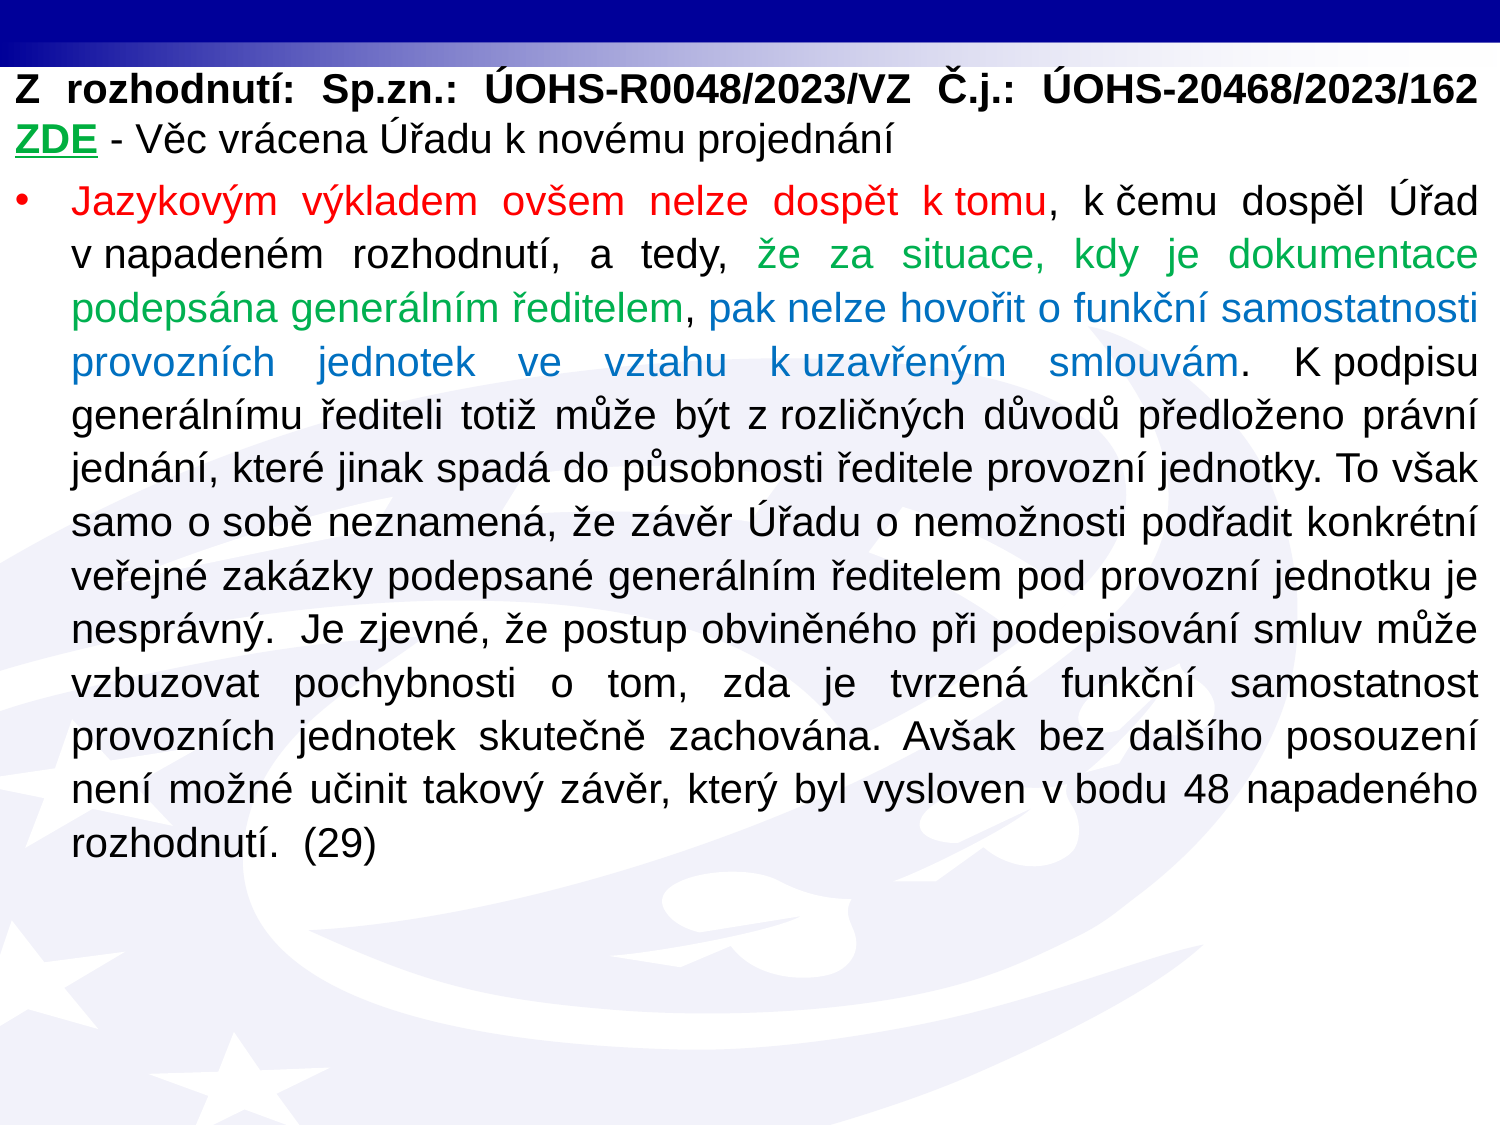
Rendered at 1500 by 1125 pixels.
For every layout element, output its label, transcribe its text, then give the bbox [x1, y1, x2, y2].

list Z rozhodnutí: Sp.zn.: ÚOHS-R0048/2023/VZ Č.j.: ÚOHS-20468/2023/162 ZDE - Věc vrácena Úřadu k novému projednání Jazykovým výkladem ovšem nelze dospět k tomu, k čemu dospěl Úřad v napadeném rozhodnutí, a tedy, že za situace, kdy je dokumentace podepsána generálním ředitelem, pak nelze hovořit o funkční samostatnosti provozních jednotek ve vztahu k uzavřeným smlouvám. K podpisu generálnímu řediteli totiž může být z rozličných důvodů předloženo právní jednání, které jinak spadá do působnosti ředitele provozní jednotky. To však samo o sobě neznamená, že závěr Úřadu o nemožnosti podřadit konkrétní veřejné zakázky podepsané generálním ředitelem pod provozní jednotku je nesprávný. Je zjevné, že postup obviněného při podepisování smluv může vzbuzovat pochybnosti o tom, zda je tvrzená funkční samostatnost provozních jednotek skutečně zachována. Avšak bez dalšího posouzení není možné učinit takový závěr, který byl vysloven v bodu 48 napadeného rozhodnutí. (29) [0, 54, 1495, 1125]
